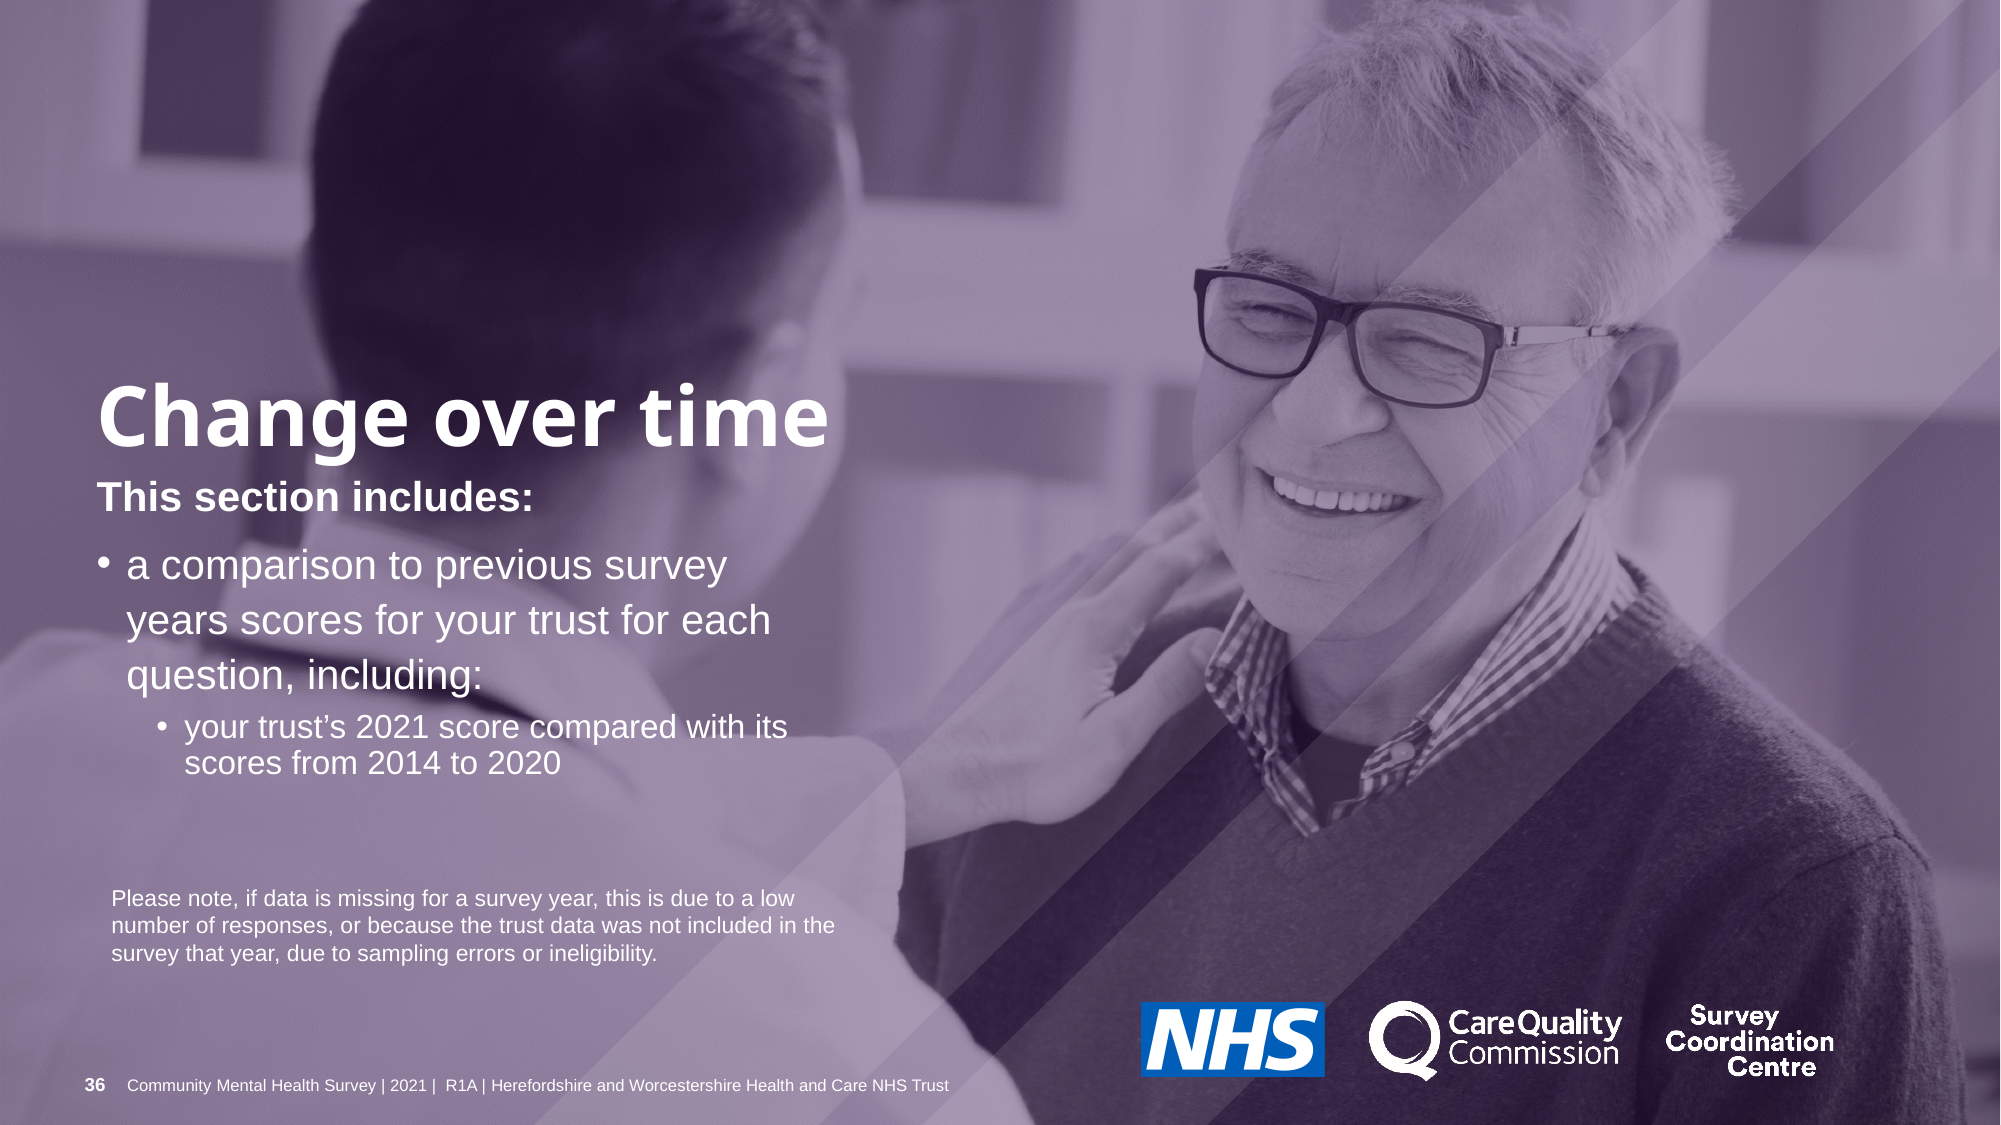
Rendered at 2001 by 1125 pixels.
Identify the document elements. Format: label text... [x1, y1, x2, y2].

text_box This section includes: a comparison to previous survey years scores for your trust for each question, including: your trust’s 2021 score compared with its scores from 2014 to 2020 [96, 464, 843, 782]
text_box 36 [84, 1065, 122, 1125]
picture [1141, 1002, 1325, 1077]
picture [1357, 989, 1629, 1091]
title Change over time [96, 374, 943, 465]
text_box Please note, if data is missing for a survey year, this is due to a low number of responses, or because the trust data was not included in the survey that year, due to sampling errors or ineligibility. [96, 875, 879, 973]
picture [1663, 1001, 1836, 1079]
